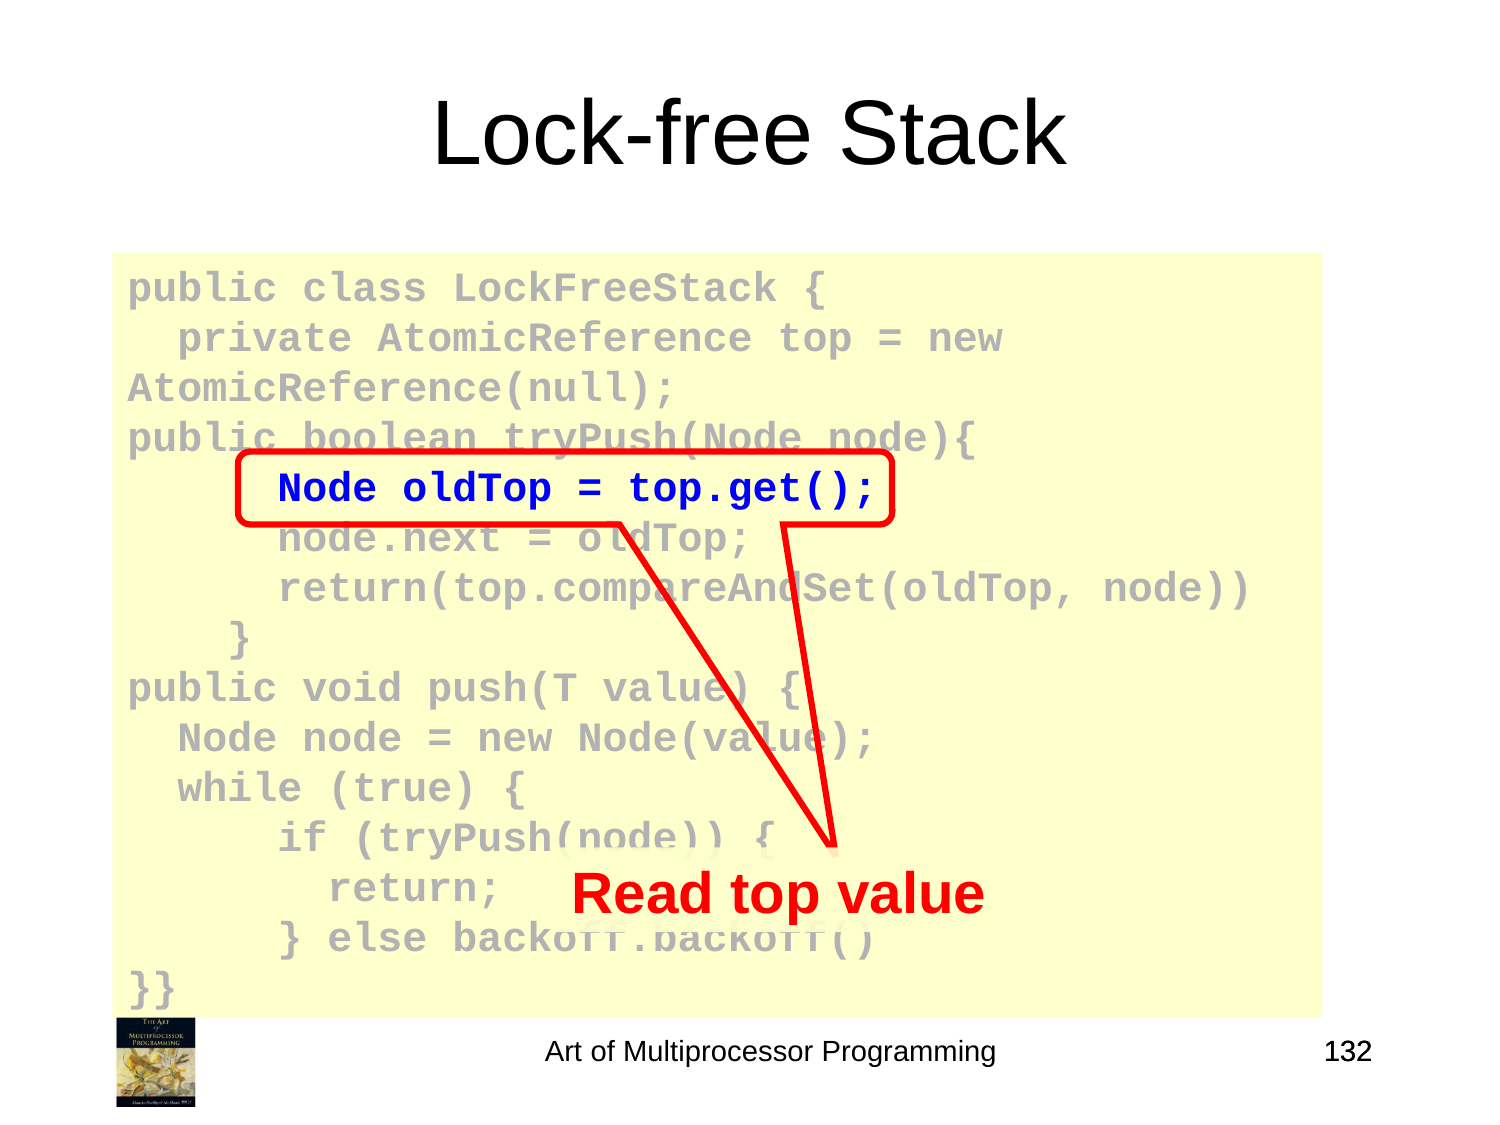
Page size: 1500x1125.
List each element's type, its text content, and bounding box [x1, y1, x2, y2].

text_box [237, 451, 893, 847]
footer Art of Multiprocessor Programming [512, 1024, 1030, 1101]
picture [107, 1010, 204, 1107]
title Lock-free Stack [112, 33, 1388, 222]
text_box Read top value [557, 847, 1002, 933]
text_box 132 [1074, 1024, 1388, 1100]
text_box public class LockFreeStack { private AtomicReference top = new AtomicReference(null); public boolean tryPush(Node node){ Node oldTop = top.get(); node.next = oldTop; return(top.compareAndSet(oldTop, node)) } public void push(T value) { Node node = new Node(value); while (true) { if (tryPush(node)) { return; } else backoff.backoff() }} [112, 252, 1323, 1018]
